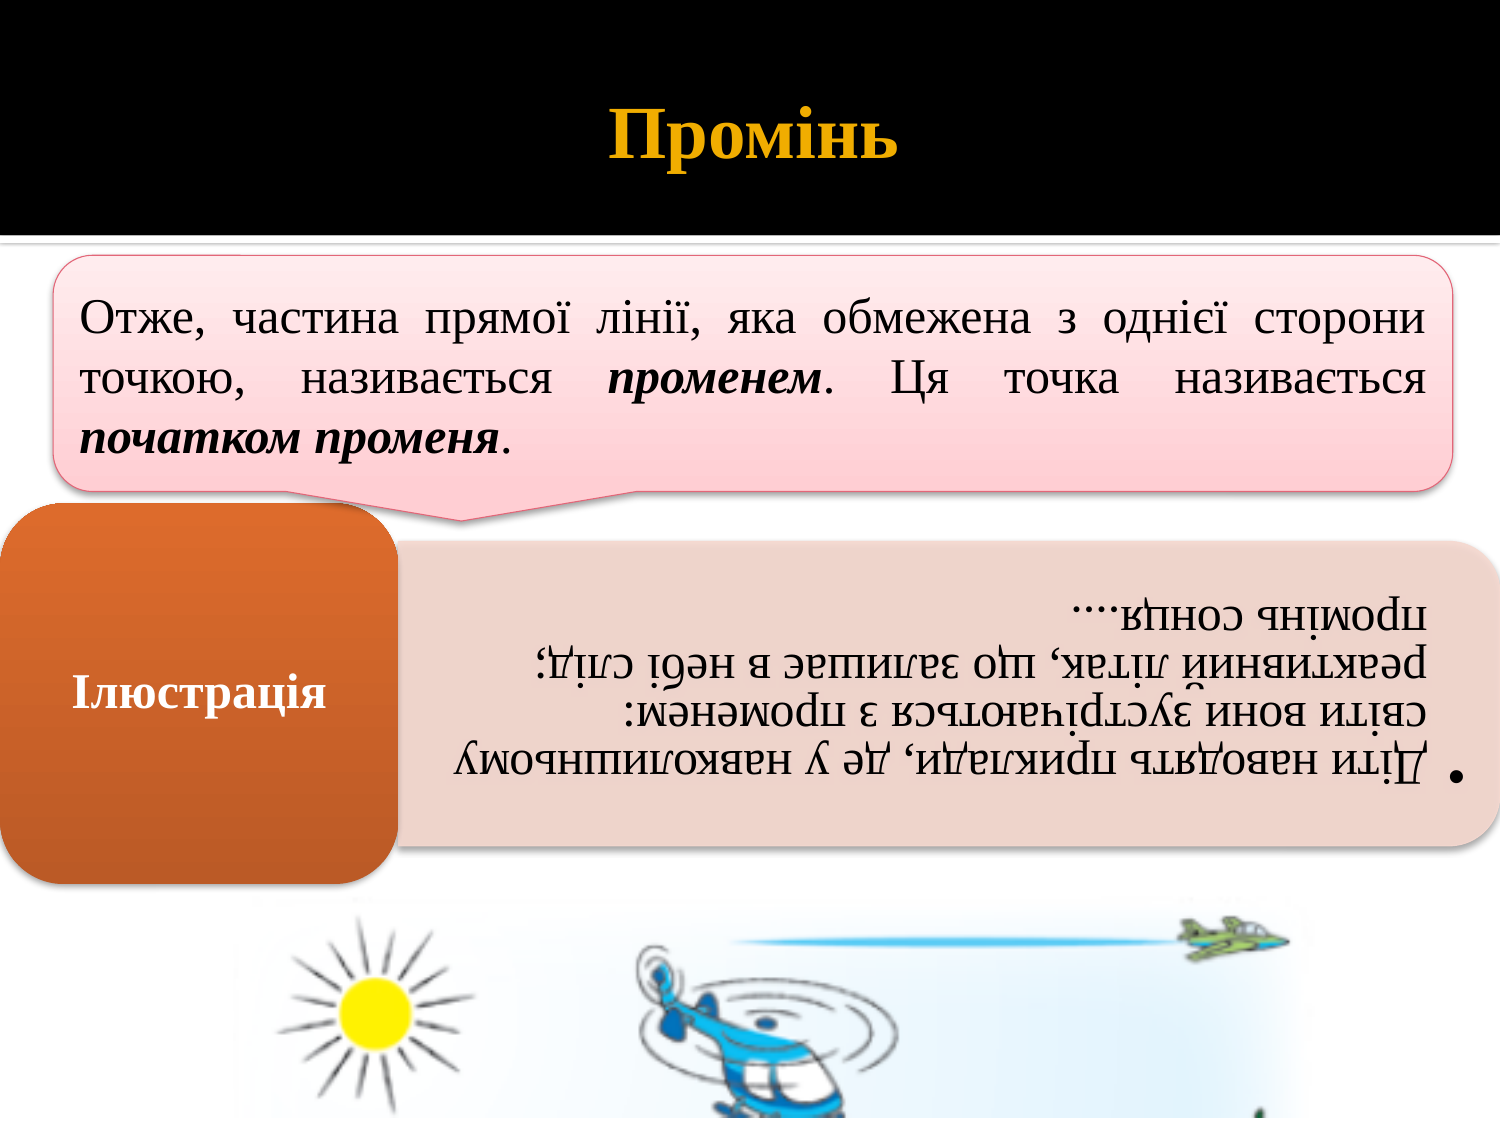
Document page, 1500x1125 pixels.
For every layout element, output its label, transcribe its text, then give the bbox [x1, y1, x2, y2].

picture [233, 885, 1317, 1118]
text_box Отже, частина прямої лінії, яка обмежена з однієї сторони точкою, називається променем. Ця точка називається початком променя. [52, 254, 1454, 501]
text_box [0, 503, 1500, 885]
title Промінь [75, 25, 1425, 231]
